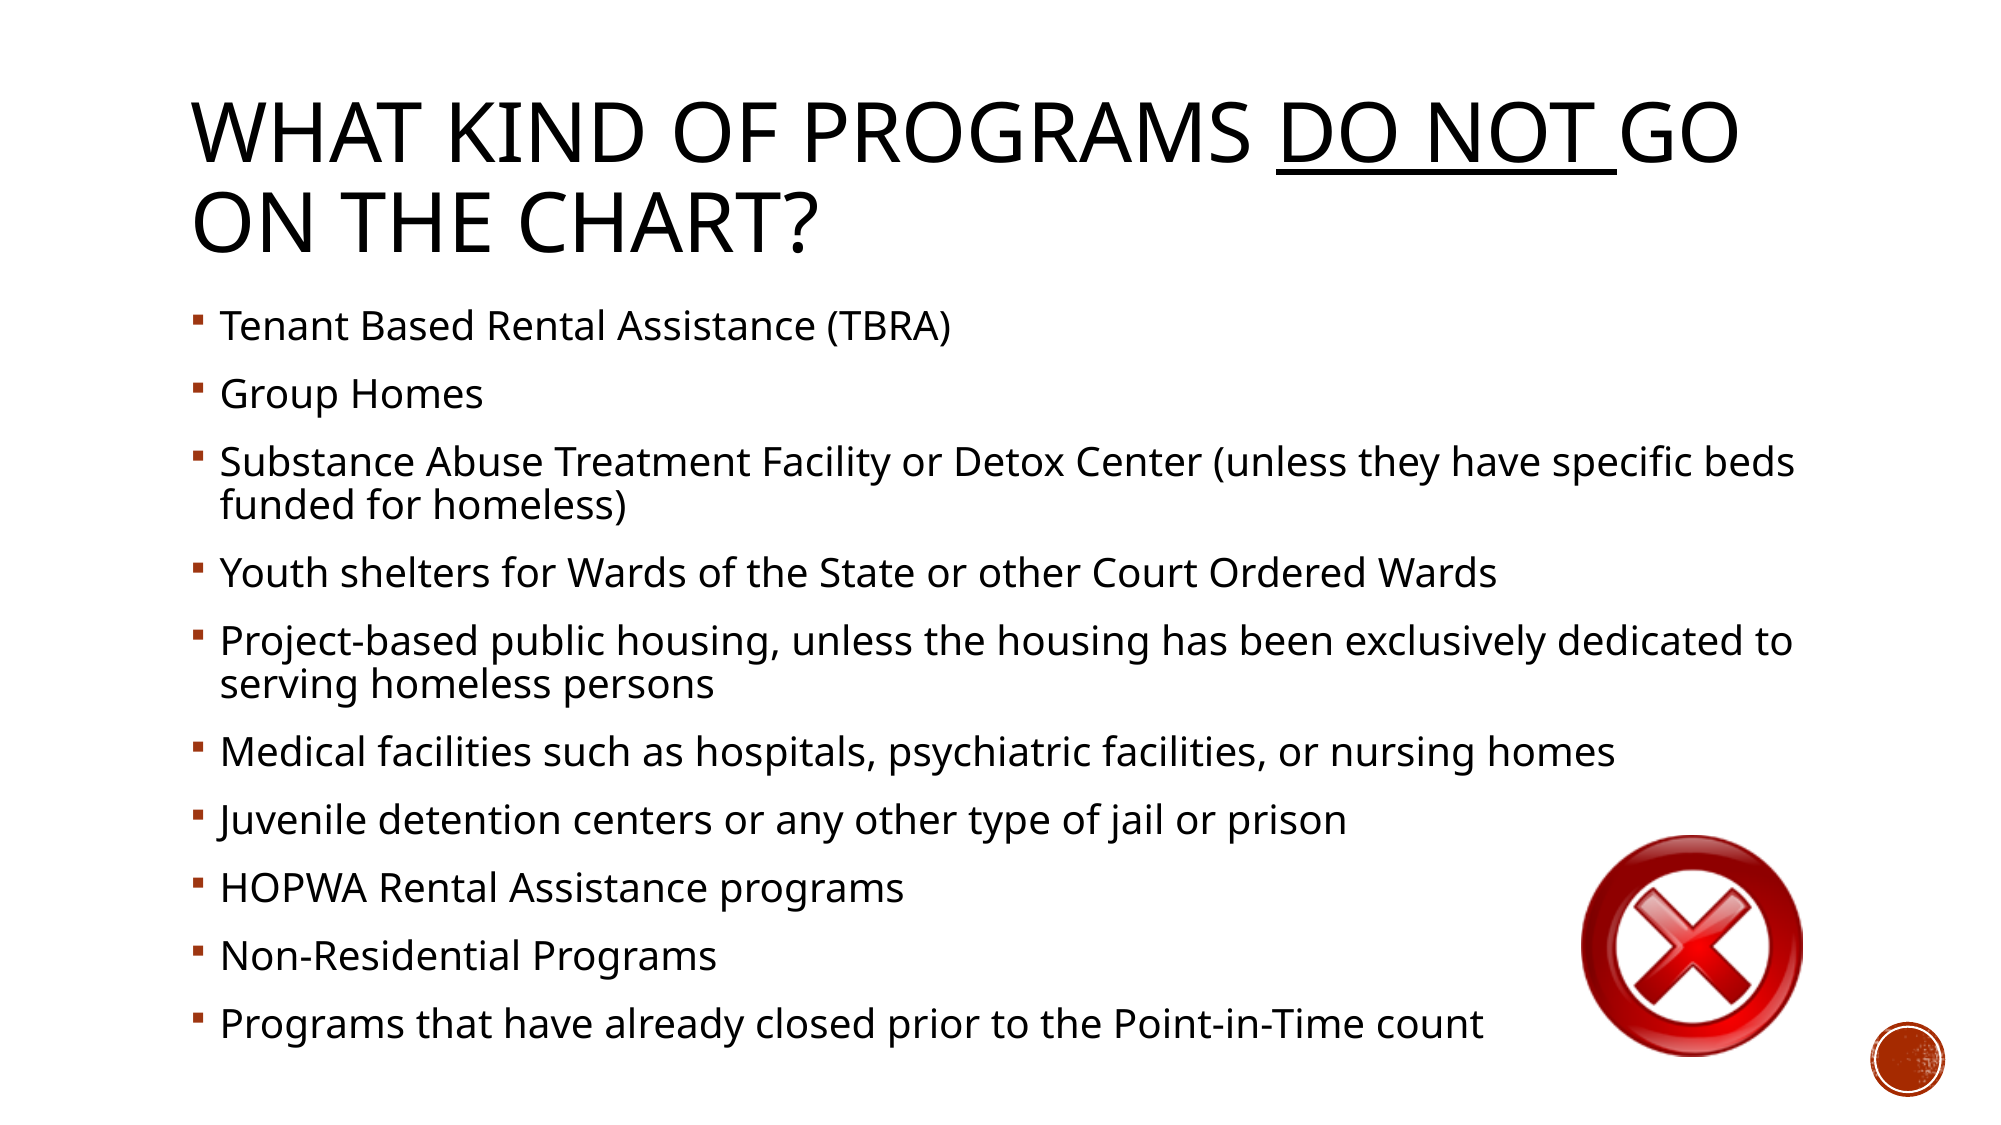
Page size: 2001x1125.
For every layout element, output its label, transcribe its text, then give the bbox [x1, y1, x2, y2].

picture [1581, 835, 1803, 1057]
title What kind of programs do not go on the chart? [175, 79, 1826, 281]
list Tenant Based Rental Assistance (TBRA) Group Homes Substance Abuse Treatment Facility or Detox Center (unless they have specific beds funded for homeless) Youth shelters for Wards of the State or other Court Ordered Wards Project-based public housing, unless the housing has been exclusively dedicated to serving homeless persons Medical facilities such as hospitals, psychiatric facilities, or nursing homes Juvenile detention centers or any other type of jail or prison HOPWA Rental Assistance programs Non-Residential Programs Programs that have already closed prior to the Point-in-Time count [175, 297, 1826, 1057]
